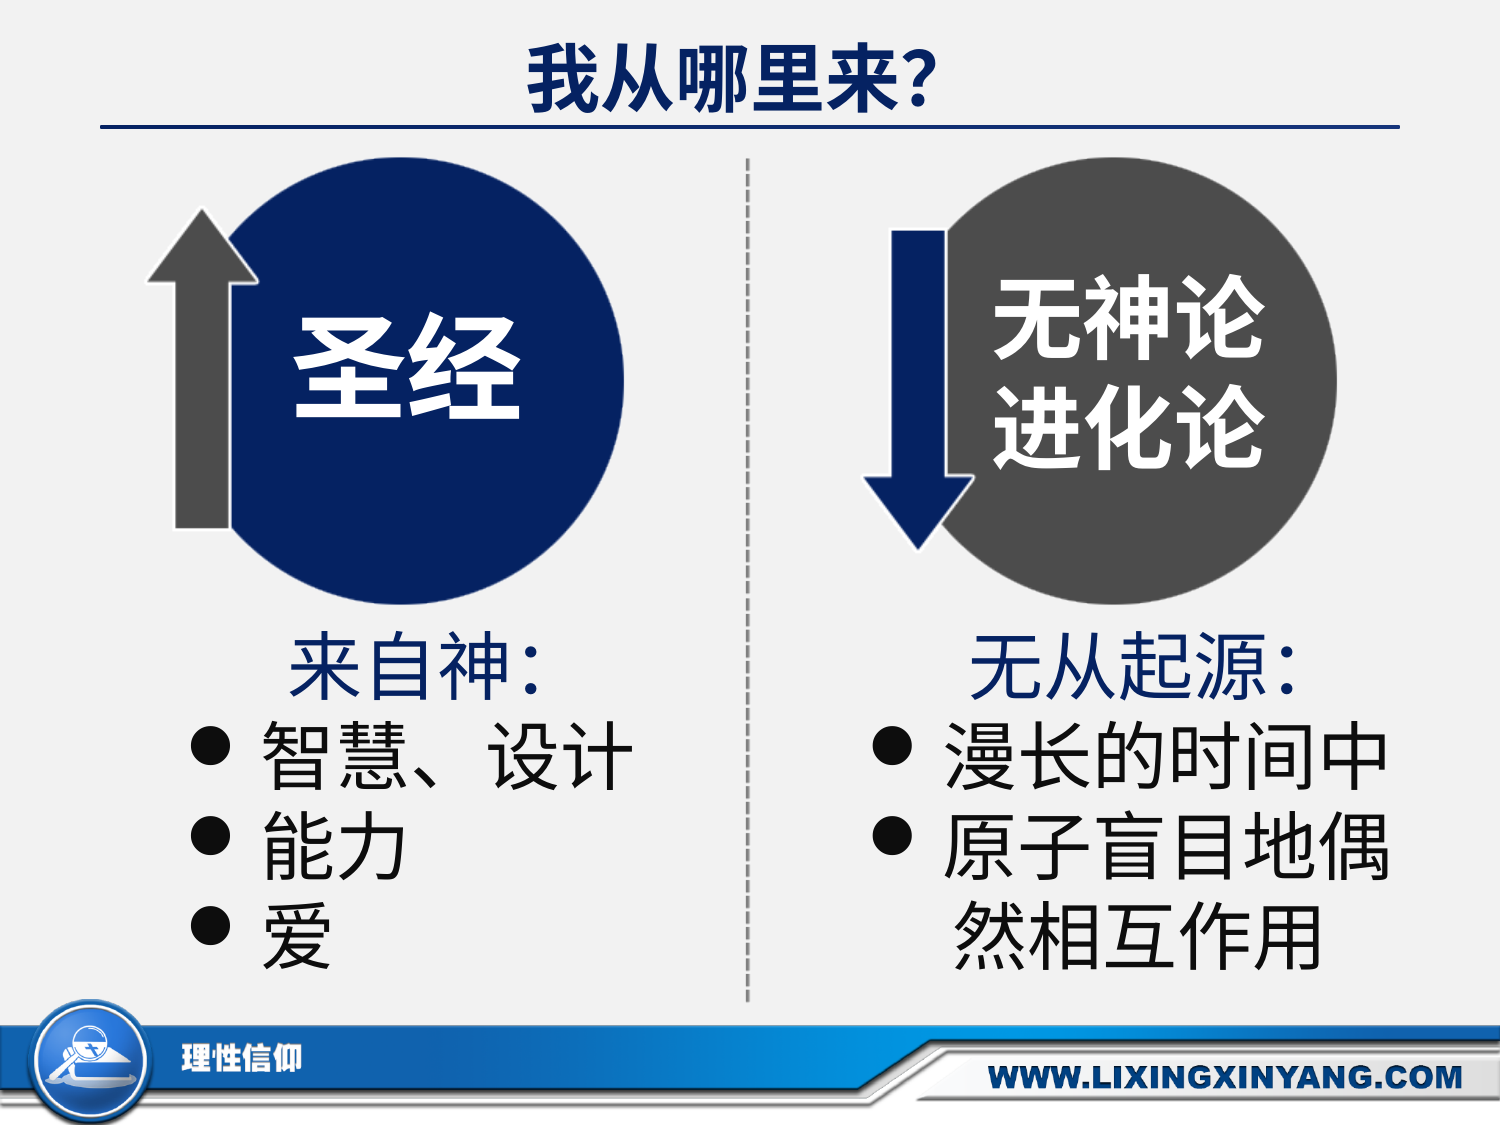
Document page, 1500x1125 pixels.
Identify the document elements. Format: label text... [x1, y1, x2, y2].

text_box 无从起源： 漫长的时间中 原子盲目地偶 然相互作用 [852, 612, 1436, 988]
text_box 来自神： 智慧、设计 能力 爱 [170, 624, 656, 988]
picture [0, 137, 1500, 1125]
title 我从哪里来？ [0, 29, 1500, 136]
